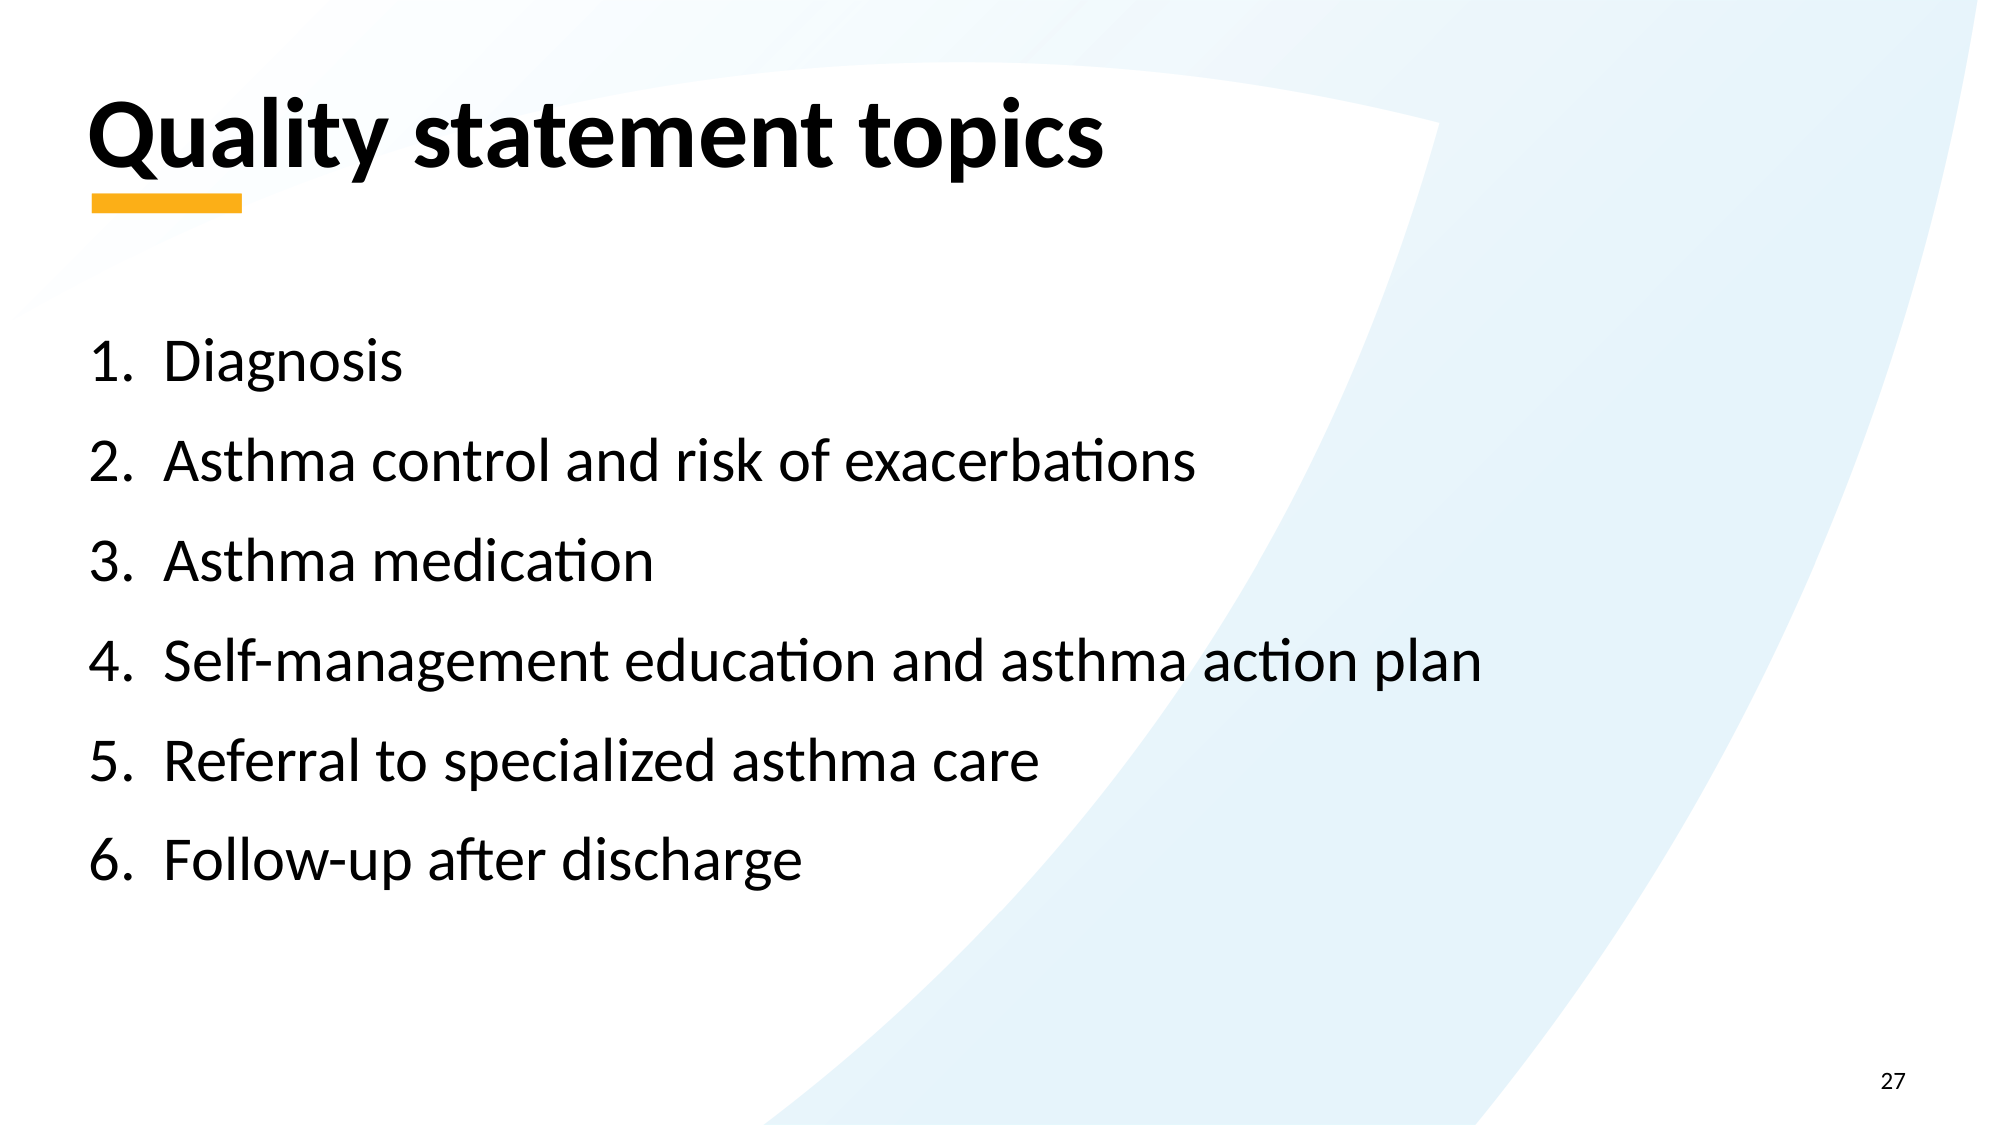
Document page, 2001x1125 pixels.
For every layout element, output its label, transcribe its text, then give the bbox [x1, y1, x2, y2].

list Diagnosis Asthma control and risk of exacerbations Asthma medication Self-management education and asthma action plan Referral to specialized asthma care Follow-up after discharge [88, 318, 1908, 1063]
title Quality statement topics [87, 77, 1907, 192]
picture [0, 0, 2001, 1125]
